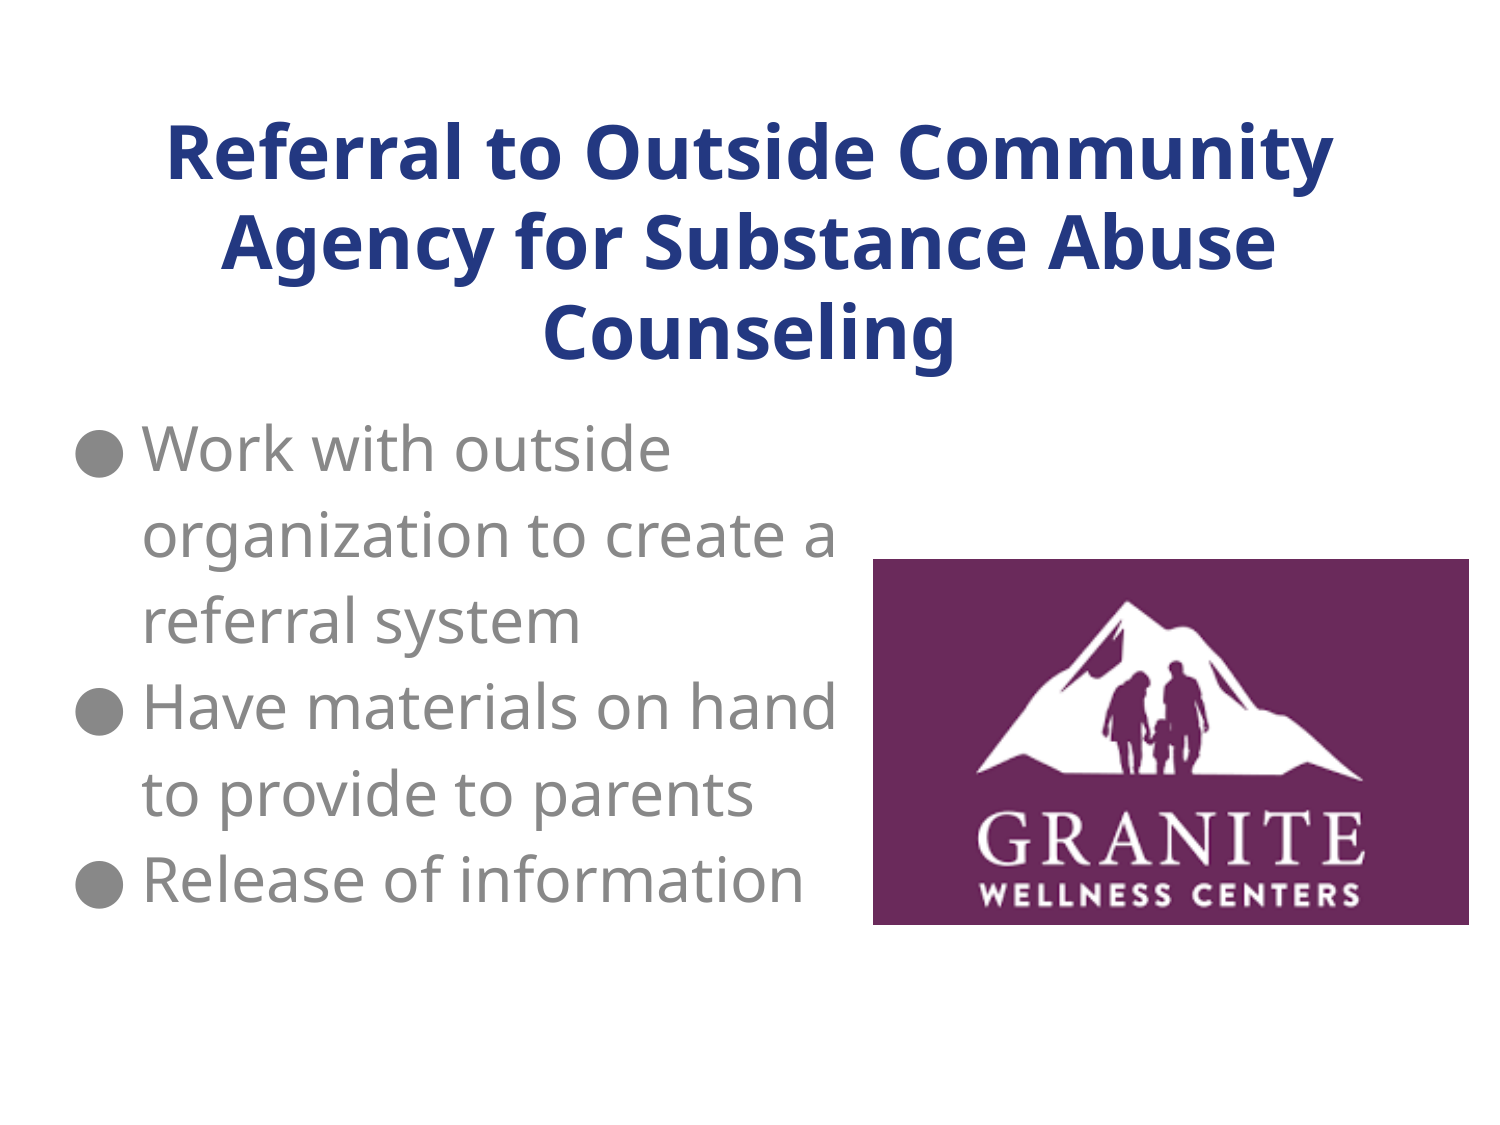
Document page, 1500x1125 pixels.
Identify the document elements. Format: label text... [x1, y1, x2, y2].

picture [873, 559, 1469, 925]
title Referral to Outside Community Agency for Substance Abuse Counseling [51, 97, 1449, 223]
list Work with outside organization to create a referral system Have materials on hand to provide to parents Release of information [51, 390, 882, 1108]
